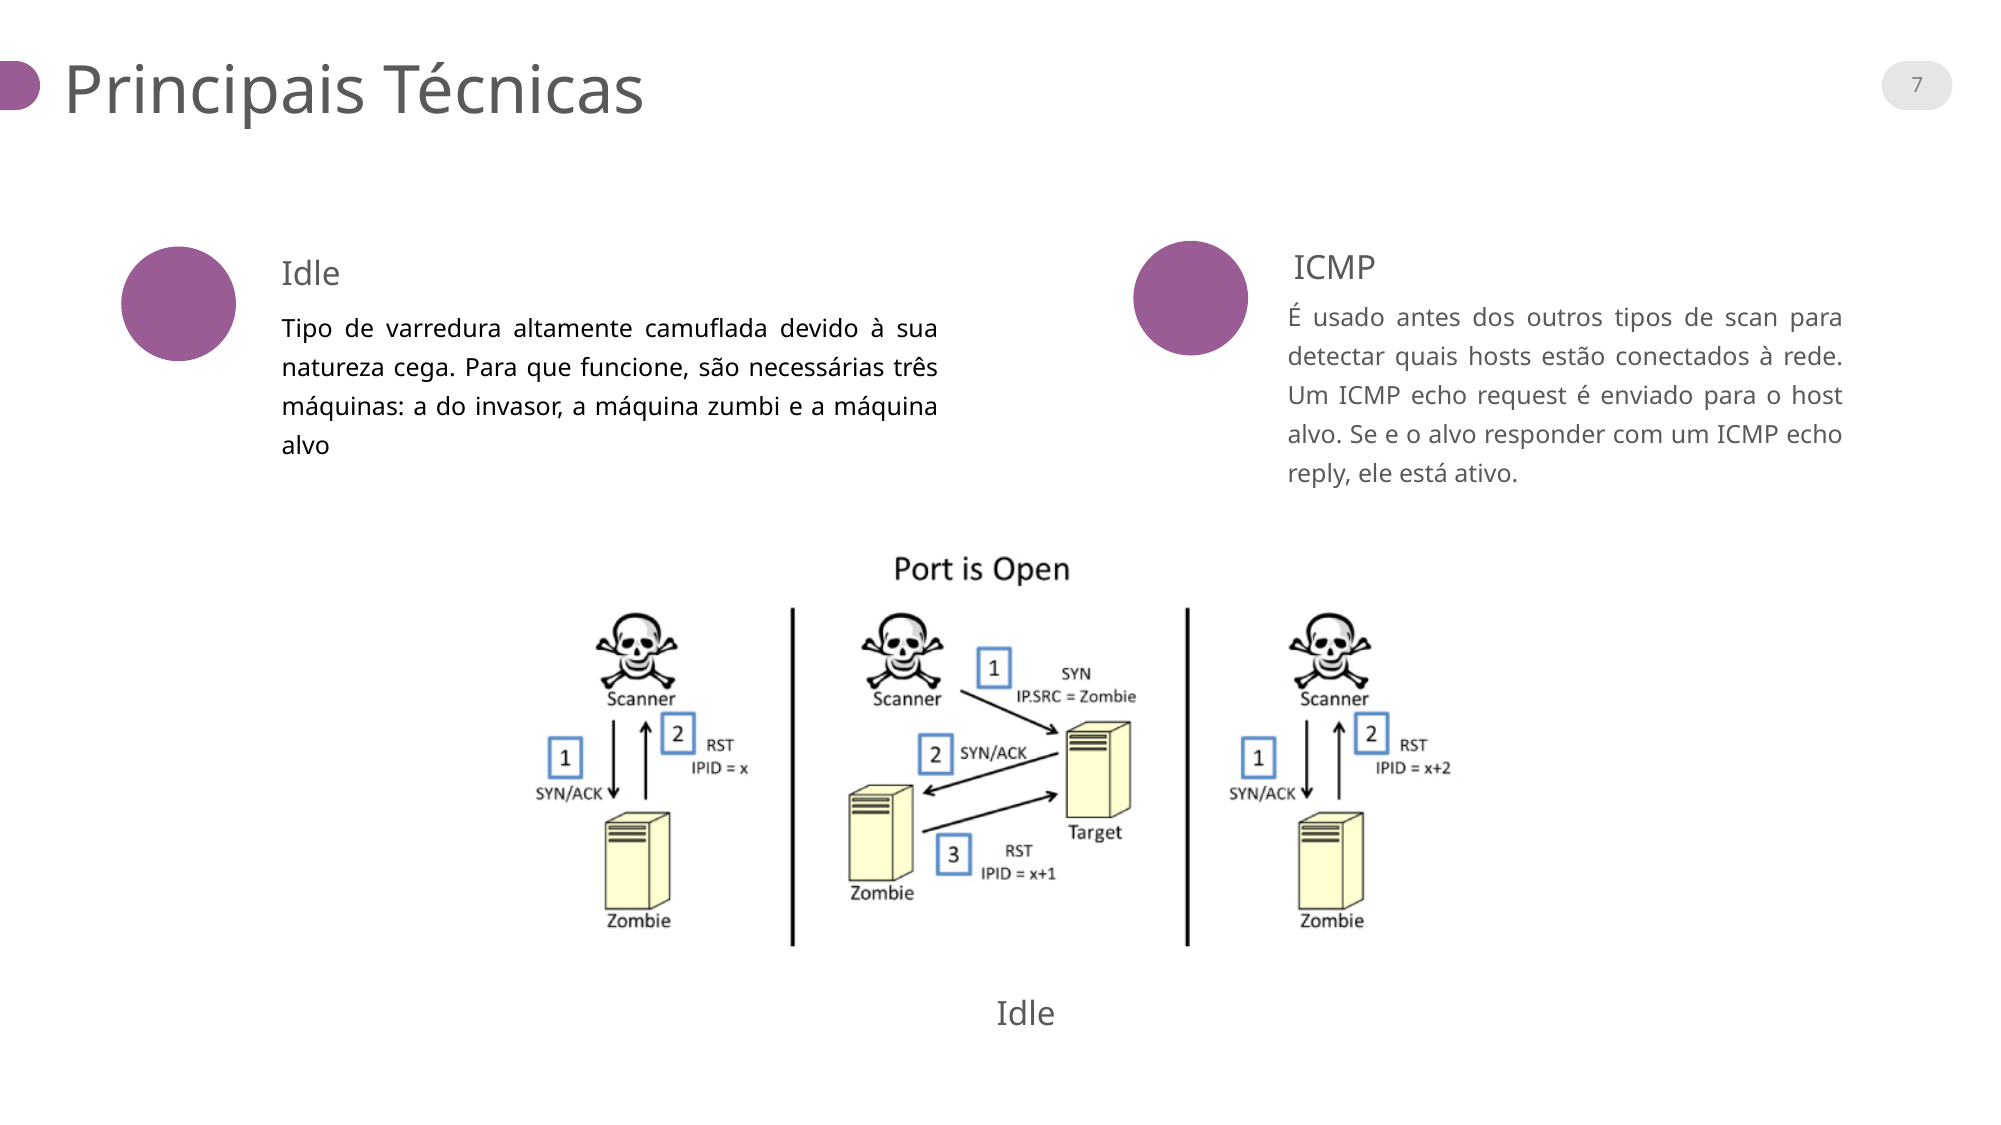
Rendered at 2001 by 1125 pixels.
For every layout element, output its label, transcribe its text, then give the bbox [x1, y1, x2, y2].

list Principais Técnicas [63, 55, 1853, 129]
text_box Idle [281, 239, 841, 310]
slide_number 7 [1881, 53, 1953, 118]
text_box Tipo de varredura altamente camuflada devido à sua natureza cega. Para que funcione, são necessárias três máquinas: a do invasor, a máquina zumbi e a máquina alvo [281, 303, 939, 384]
text_box É usado antes dos outros tipos de scan para detectar quais hosts estão conectados à rede. Um ICMP echo request é enviado para o host alvo. Se e o alvo responder com um ICMP echo reply, ele está ativo. [1287, 292, 1845, 373]
text_box ICMP [1293, 234, 1853, 304]
text_box [120, 245, 237, 363]
text_box Idle [996, 981, 1556, 1051]
picture [433, 536, 1576, 981]
text_box [1132, 239, 1250, 357]
